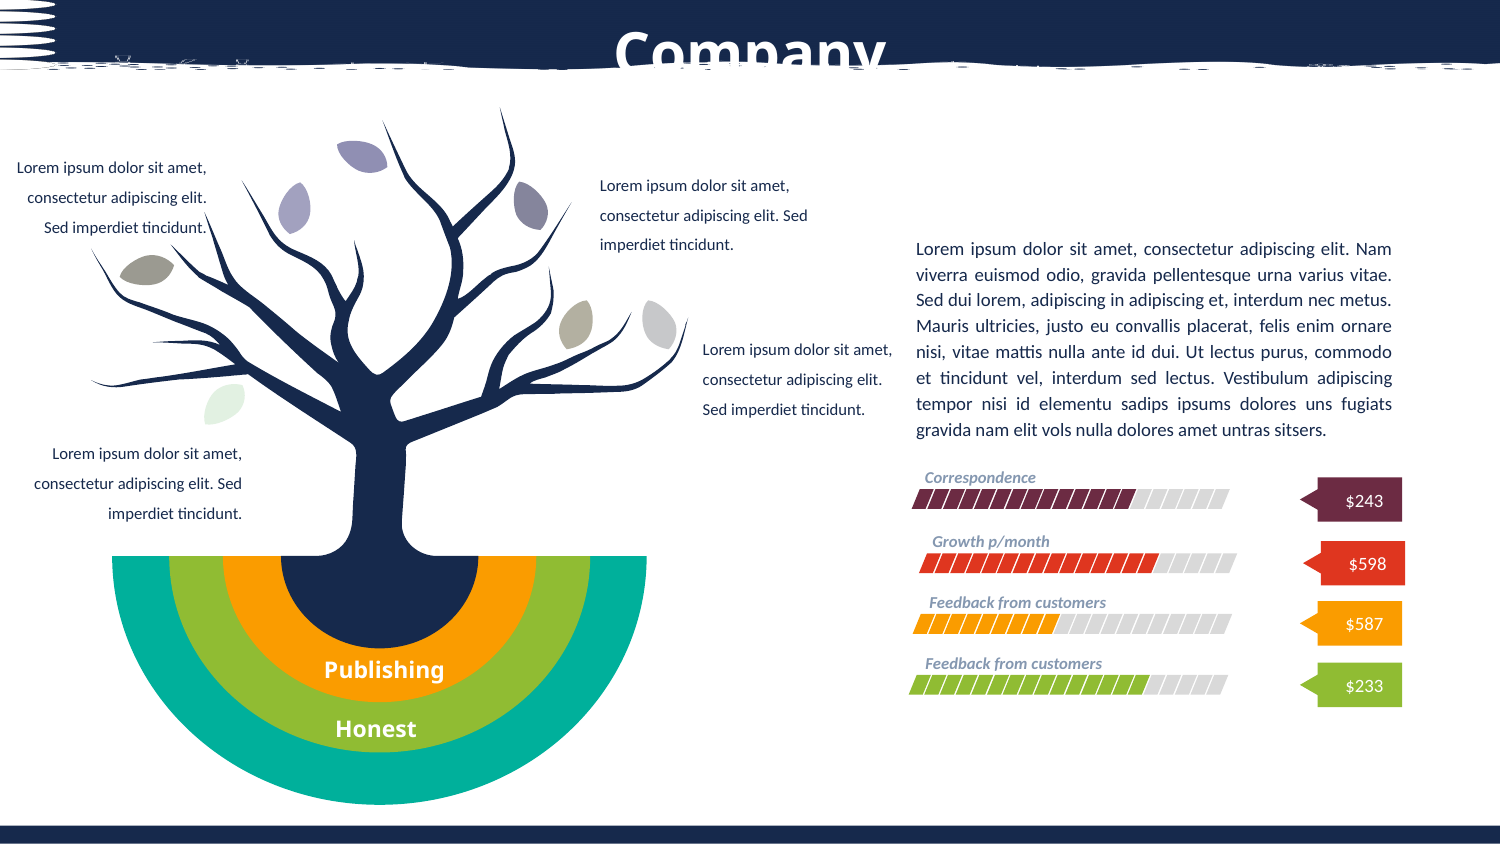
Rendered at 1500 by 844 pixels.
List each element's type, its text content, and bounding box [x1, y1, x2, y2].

text_box Lorem ipsum dolor sit amet, consectetur adipiscing elit. Nam viverra euismod odio, gravida pellentesque urna varius vitae. Sed dui lorem, adipiscing in adipiscing et, interdum nec metus. Mauris ultricies, justo eu convallis placerat, felis enim ornare nisi, vitae mattis nulla ante id dui. Ut lectus purus, commodo et tincidunt vel, interdum sed lectus. Vestibulum adipiscing tempor nisi id elementu sadips ipsums dolores uns fugiats gravida nam elit vols nulla dolores amet untras sitsers. [904, 227, 1404, 446]
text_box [90, 106, 689, 806]
text_box Lorem ipsum dolor sit amet, consectetur adipiscing elit. Sed imperdiet tincidunt. [694, 158, 845, 228]
text_box [0, 823, 1500, 844]
text_box Lorem ipsum dolor sit amet, consectetur adipiscing elit. Sed imperdiet tincidunt. [0, 141, 85, 210]
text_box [908, 459, 1406, 708]
text_box Lorem ipsum dolor sit amet, consectetur adipiscing elit. Sed imperdiet tincidunt. [694, 323, 909, 392]
text_box Lorem ipsum dolor sit amet, consectetur adipiscing elit. Sed imperdiet tincidunt. [12, 427, 85, 496]
picture [0, 0, 1500, 71]
text_box Company Presentation Name [428, 87, 1072, 164]
